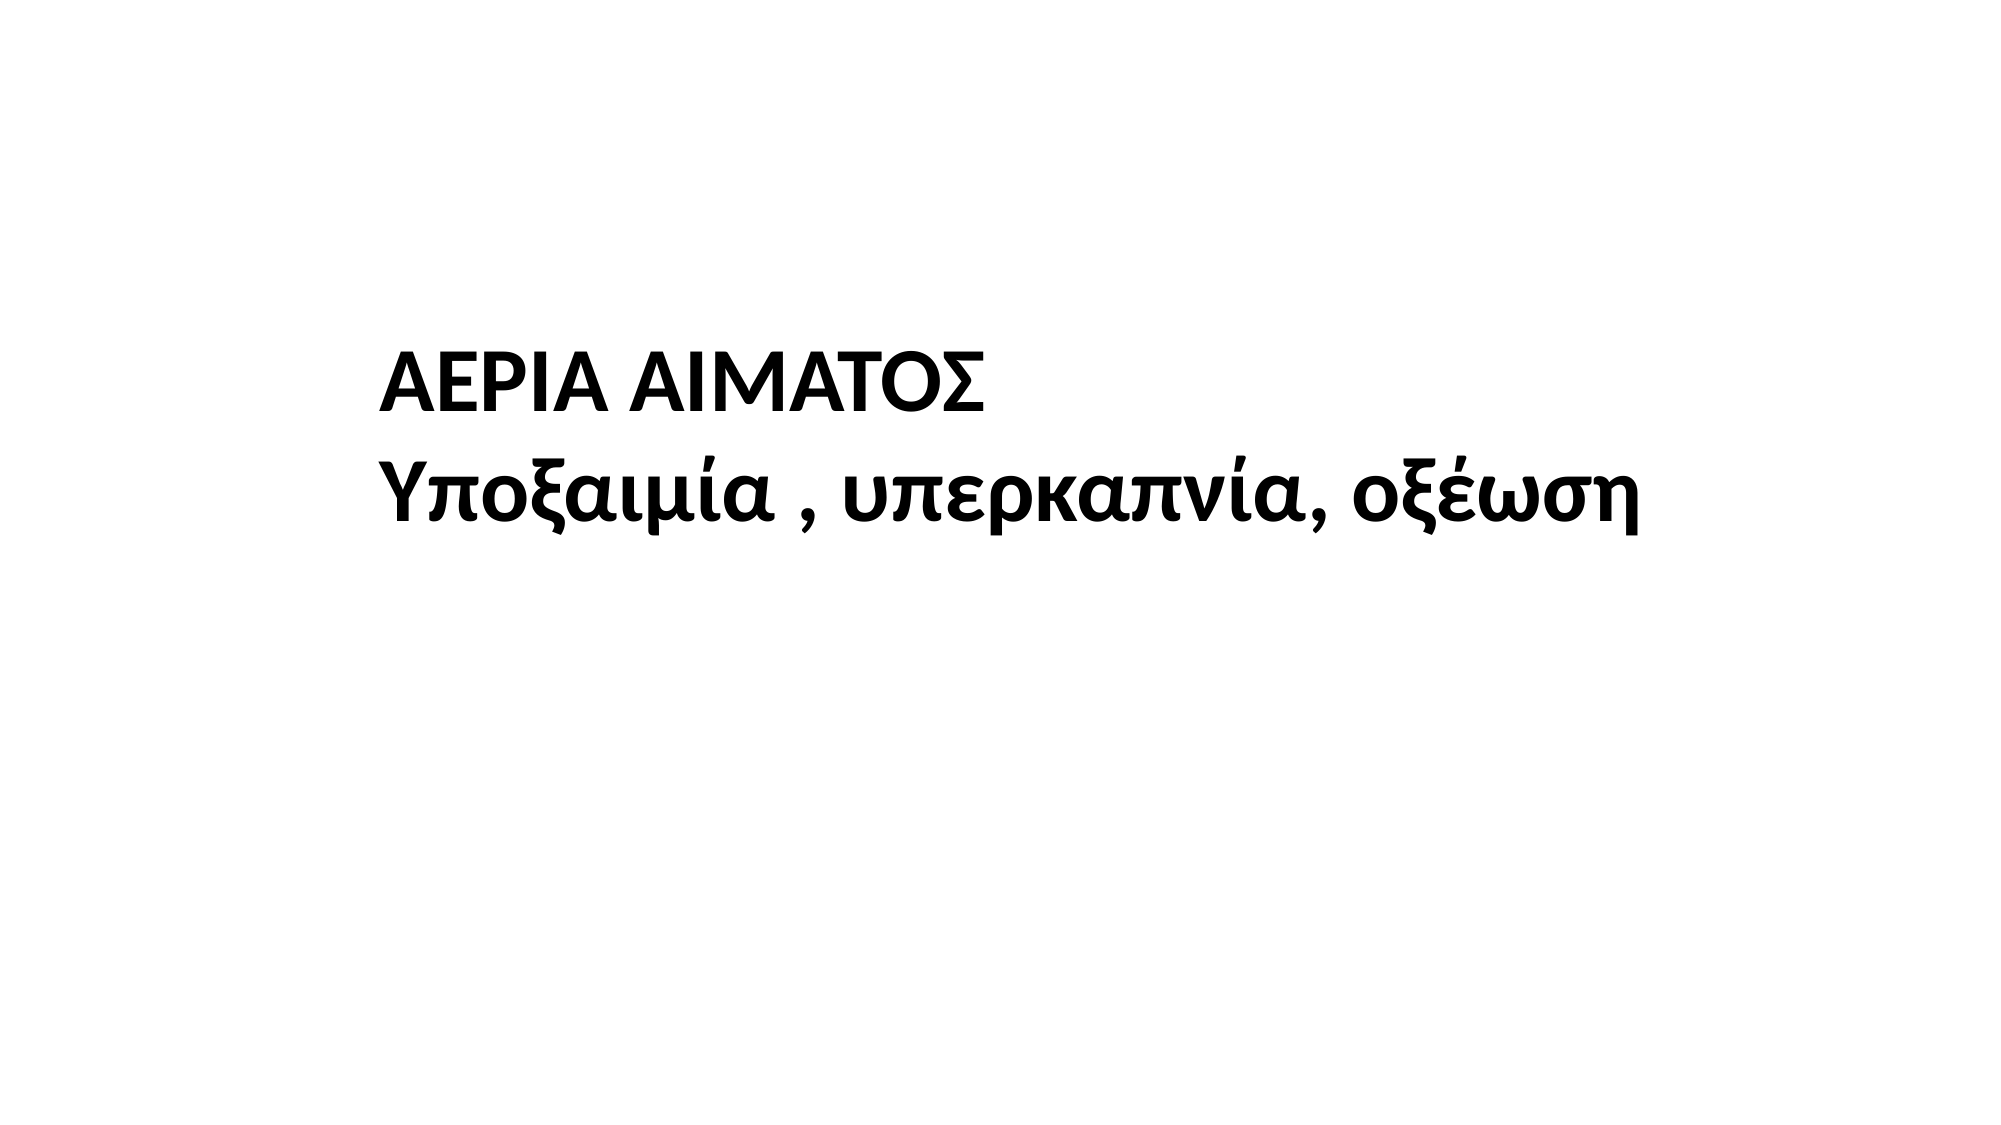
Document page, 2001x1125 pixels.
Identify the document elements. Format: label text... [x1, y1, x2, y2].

text_box ΑΕΡΙΑ ΑΙΜΑΤΟΣ Υποξαιμία , υπερκαπνία, οξέωση [364, 312, 1726, 548]
